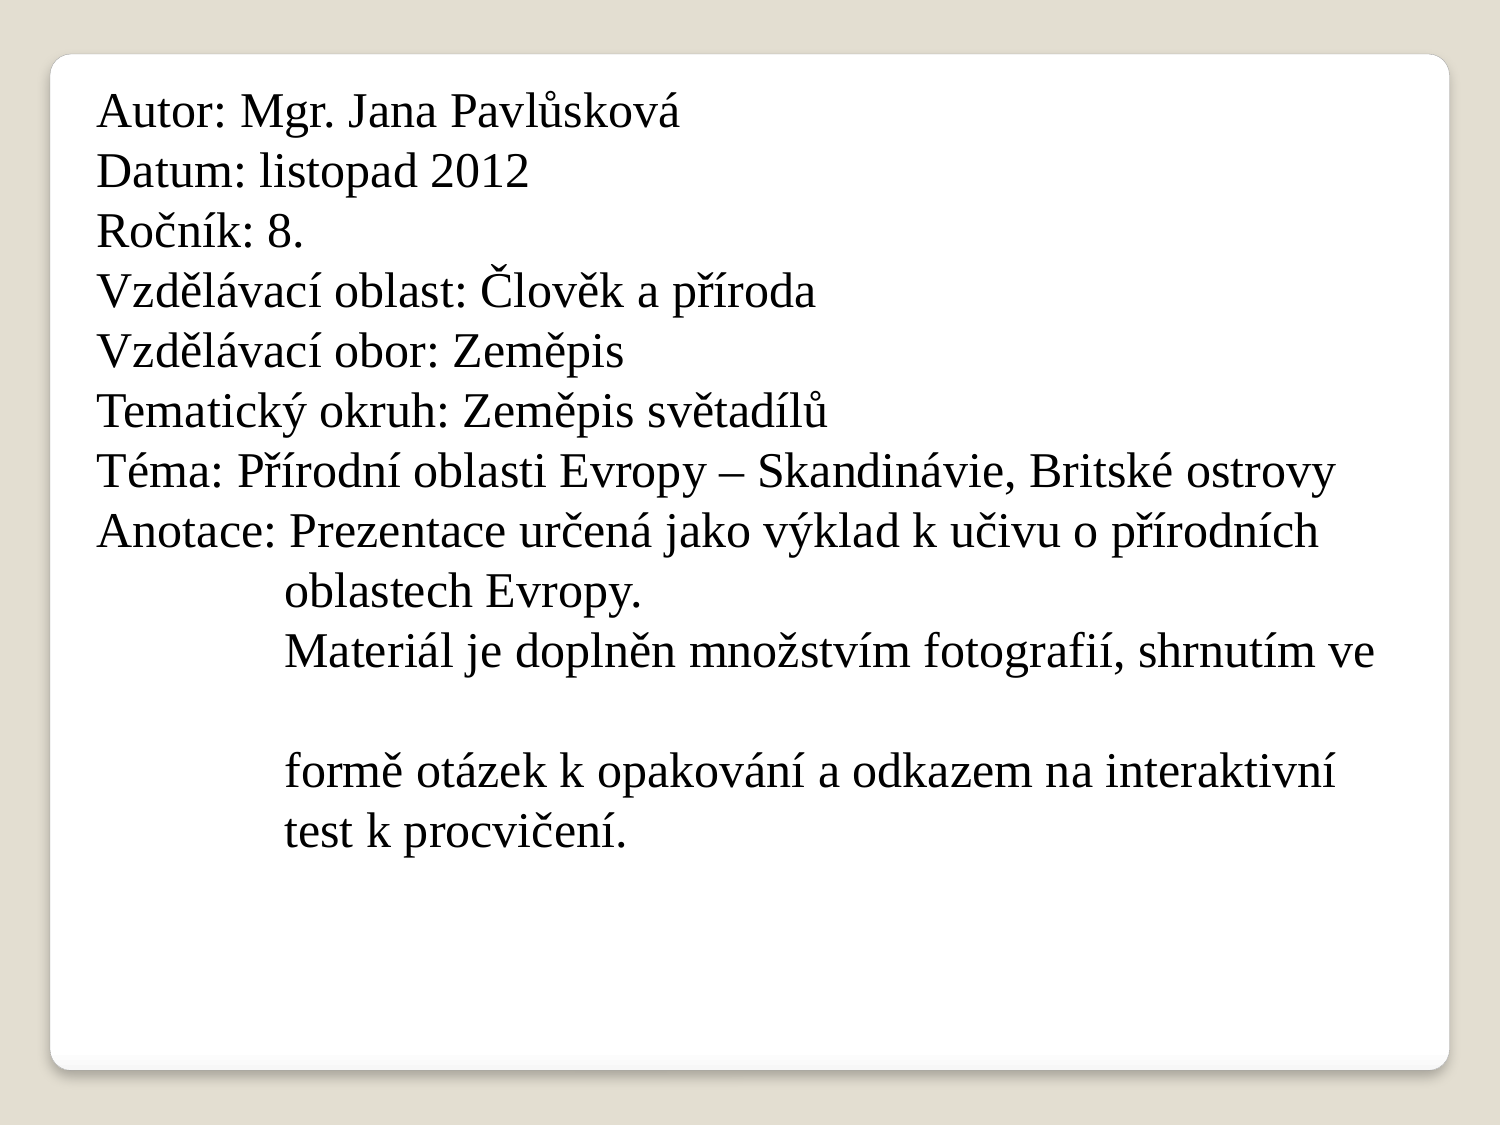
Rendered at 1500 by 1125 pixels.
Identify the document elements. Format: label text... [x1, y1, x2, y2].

text_box Autor: Mgr. Jana Pavlůsková Datum: listopad 2012 Ročník: 8. Vzdělávací oblast: Člověk a příroda Vzdělávací obor: Zeměpis Tematický okruh: Zeměpis světadílů Téma: Přírodní oblasti Evropy – Skandinávie, Britské ostrovy Anotace: Prezentace určená jako výklad k učivu o přírodních oblastech Evropy. Materiál je doplněn množstvím fotografií, shrnutím ve formě otázek k opakování a odkazem na interaktivní test k procvičení. [82, 70, 1395, 910]
